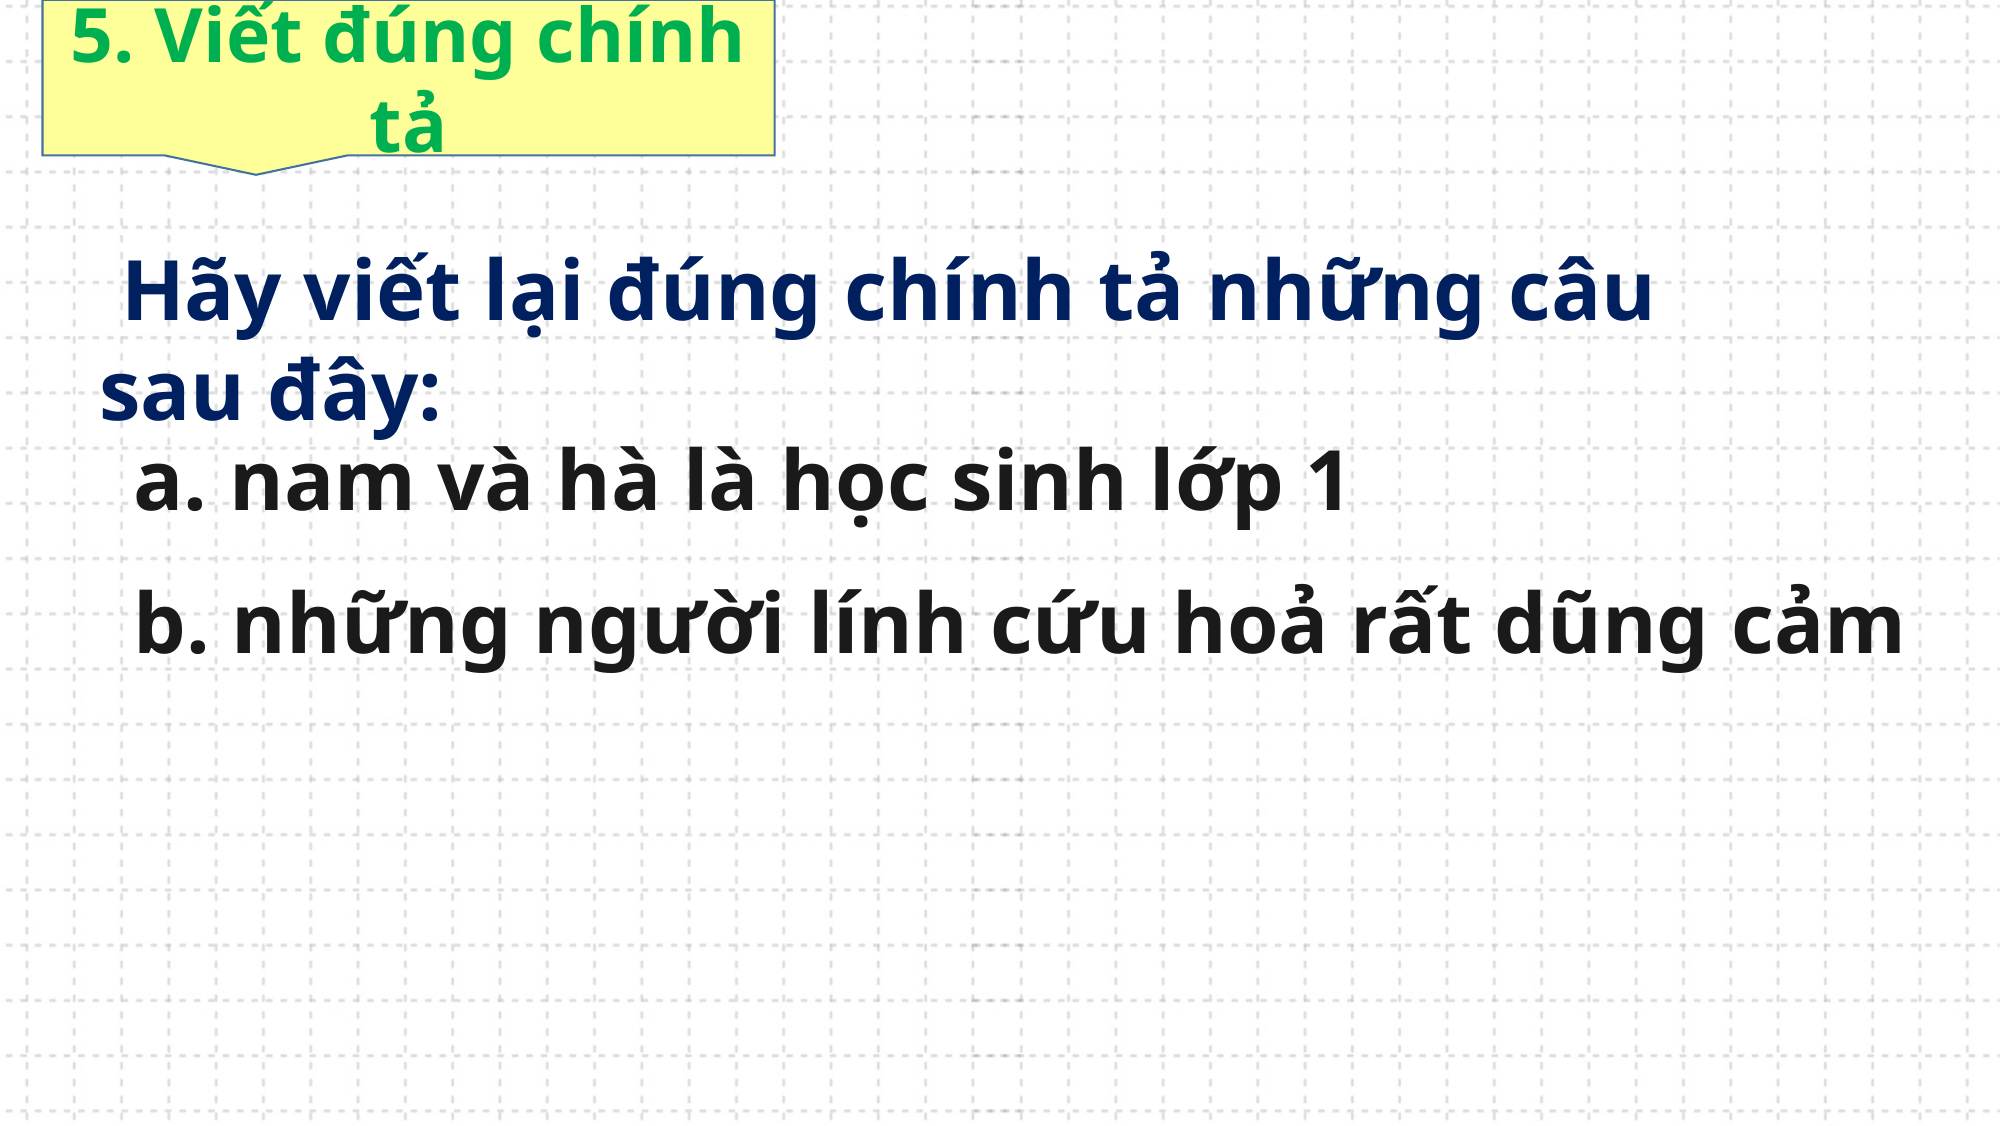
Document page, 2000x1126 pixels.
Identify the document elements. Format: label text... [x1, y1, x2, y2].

picture [0, 0, 2000, 1126]
text_box a. nam và hà là học sinh lớp 1 [84, 420, 1955, 535]
text_box 5. Viết đúng chính tả [41, 0, 776, 176]
text_box b. những người lính cứu hoả rất dũng cảm [84, 562, 1955, 678]
text_box Hãy viết lại đúng chính tả những câu sau đây: [84, 229, 1817, 420]
